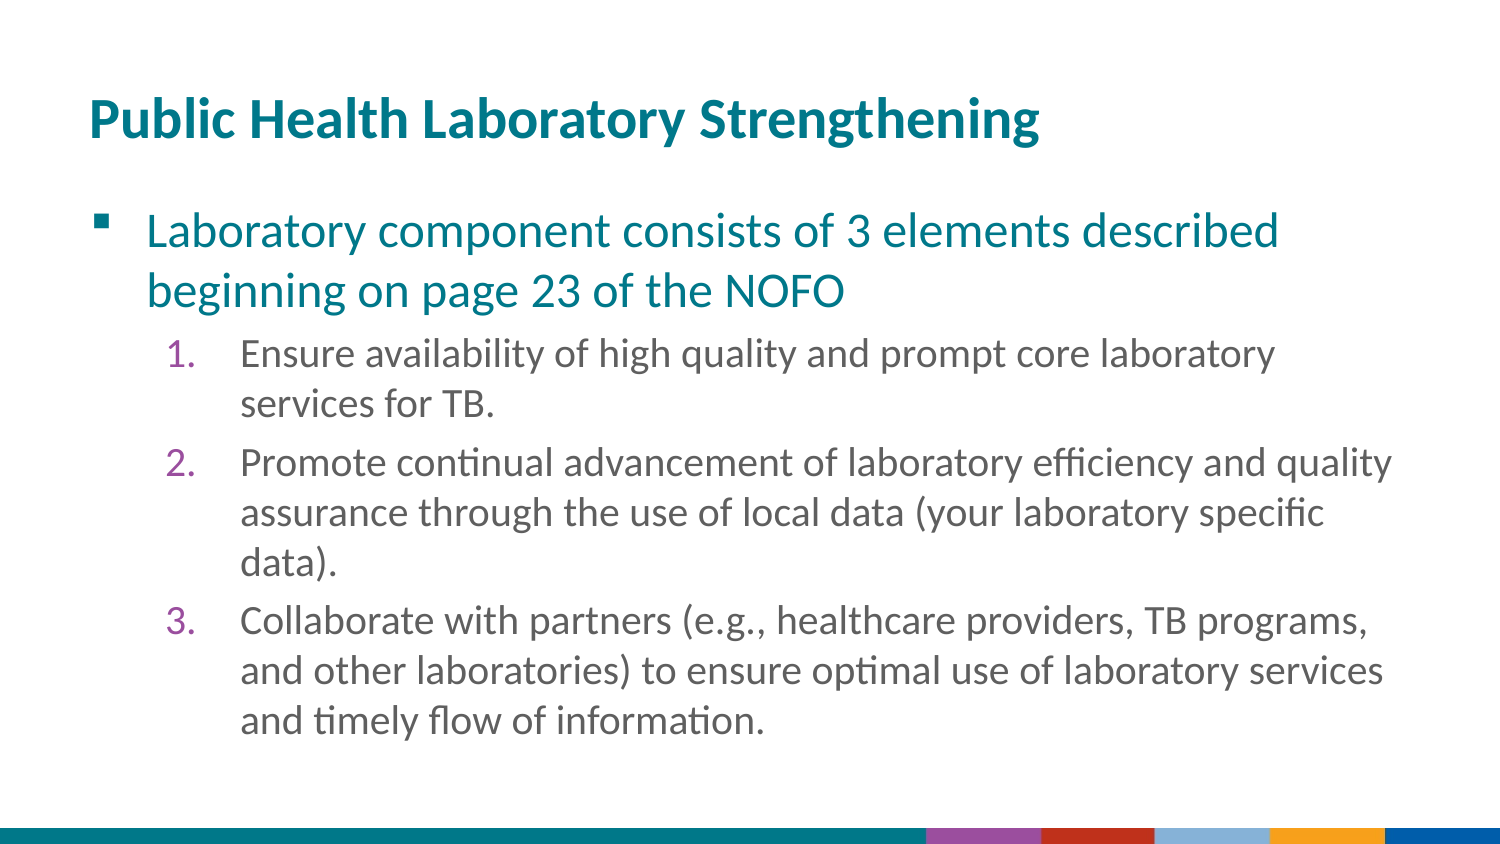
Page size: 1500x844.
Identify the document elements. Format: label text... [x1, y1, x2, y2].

picture [0, 828, 1500, 844]
title Public Health Laboratory Strengthening [75, 17, 1425, 158]
list Laboratory component consists of 3 elements described beginning on page 23 of the NOFO Ensure availability of high quality and prompt core laboratory services for TB. Promote continual advancement of laboratory efficiency and quality assurance through the use of local data (your laboratory specific data). Collaborate with partners (e.g., healthcare providers, TB programs, and other laboratories) to ensure optimal use of laboratory services and timely flow of information. [75, 190, 1425, 739]
